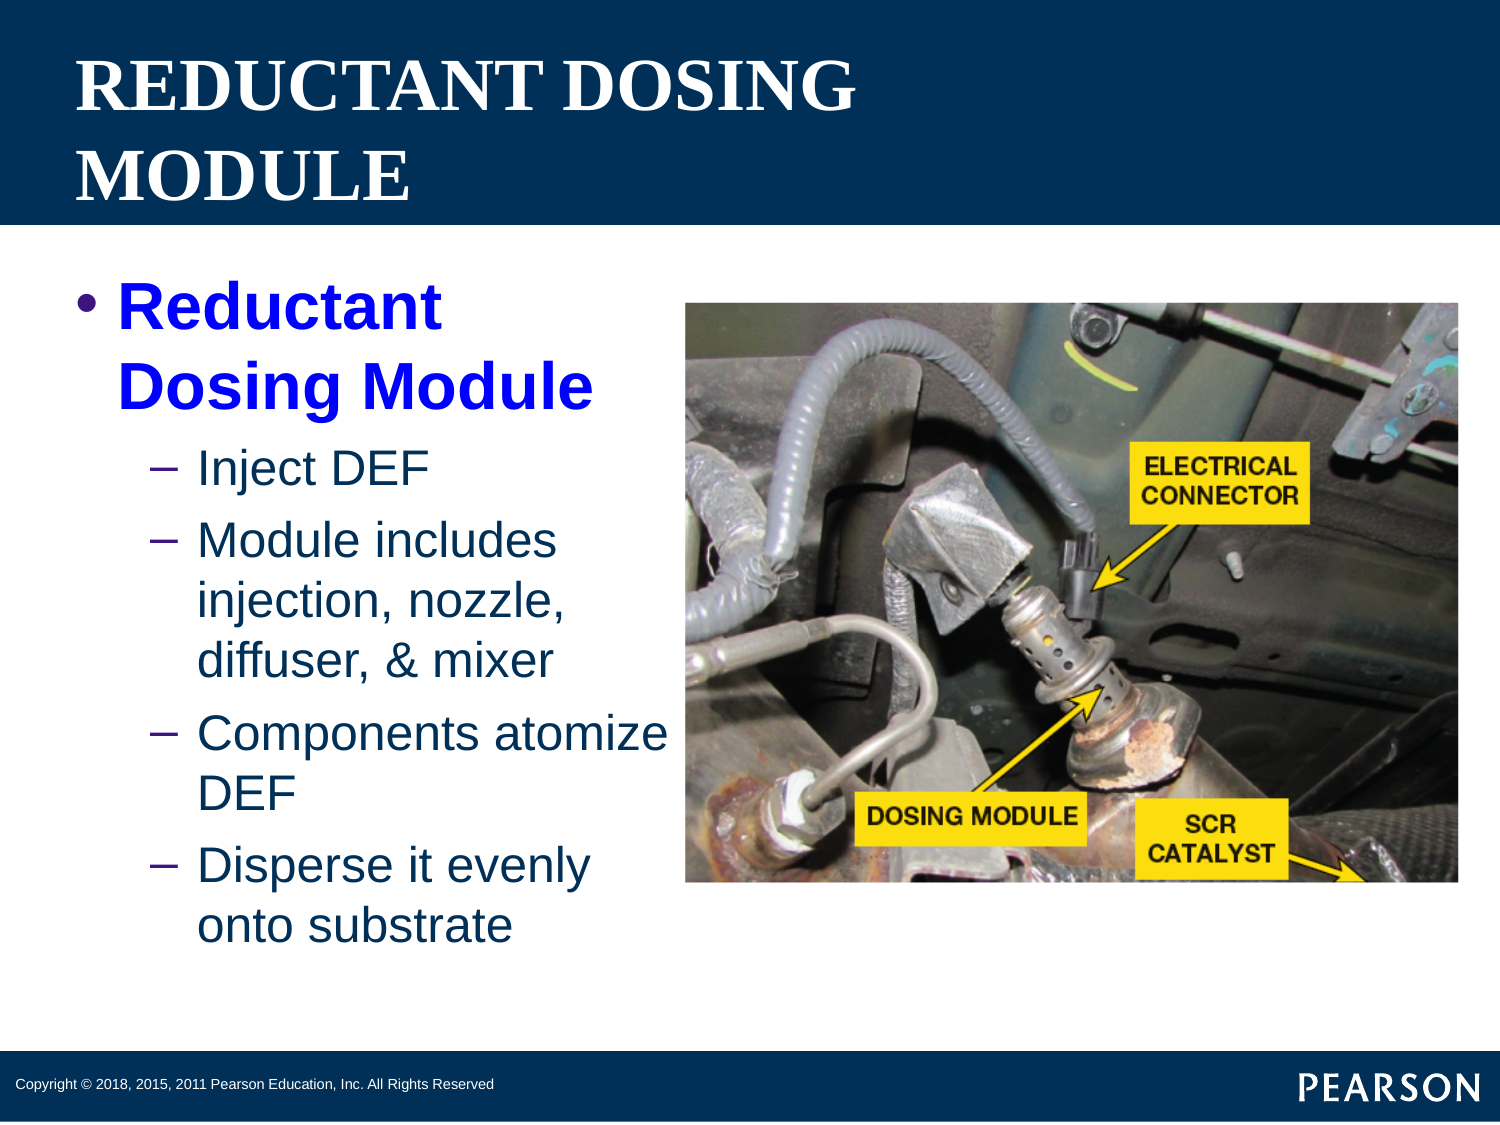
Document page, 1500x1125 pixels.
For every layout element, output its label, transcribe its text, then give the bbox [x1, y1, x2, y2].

title REDUCTANT DOSING MODULE [75, 35, 1425, 216]
picture [680, 299, 1465, 892]
list Reductant Dosing Module Inject DEF Module includes injection, nozzle, diffuser, & mixer Components atomize DEF Disperse it evenly onto substrate [75, 262, 675, 1005]
